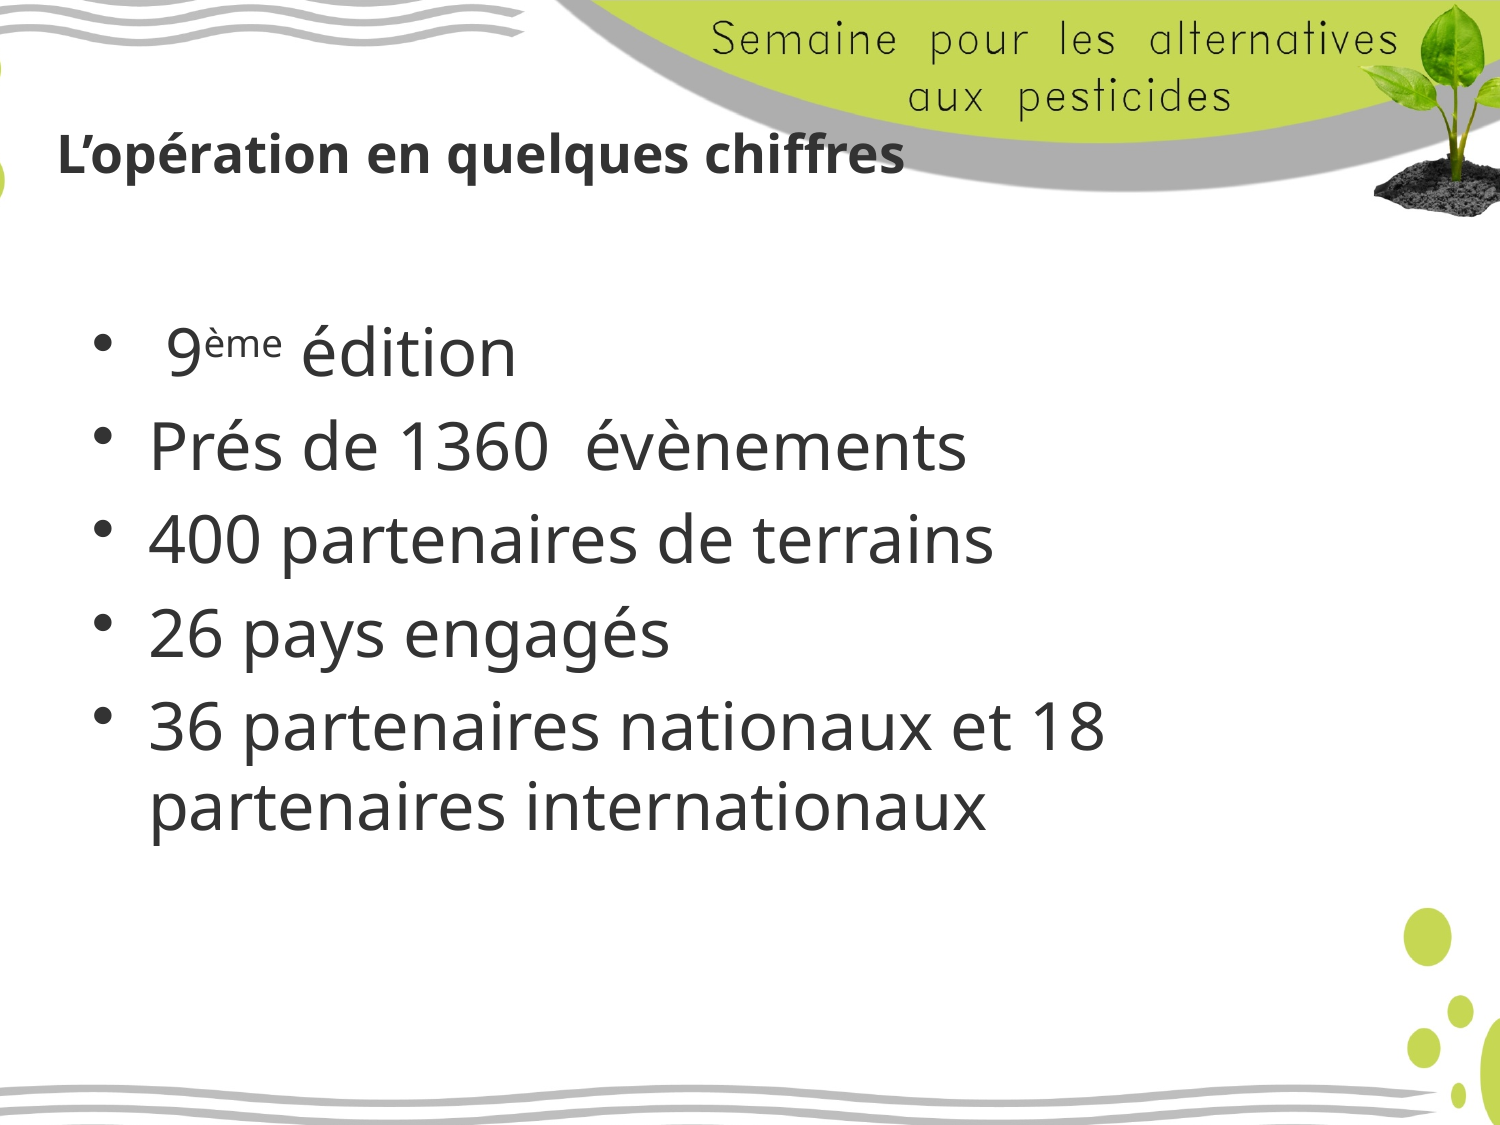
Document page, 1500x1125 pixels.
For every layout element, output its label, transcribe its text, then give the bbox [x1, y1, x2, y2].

title L’opération en quelques chiffres [41, 89, 928, 278]
list 9ème édition Prés de 1360 évènements 400 partenaires de terrains 26 pays engagés 36 partenaires nationaux et 18 partenaires internationaux [76, 302, 1428, 1046]
picture [0, 0, 1500, 1125]
